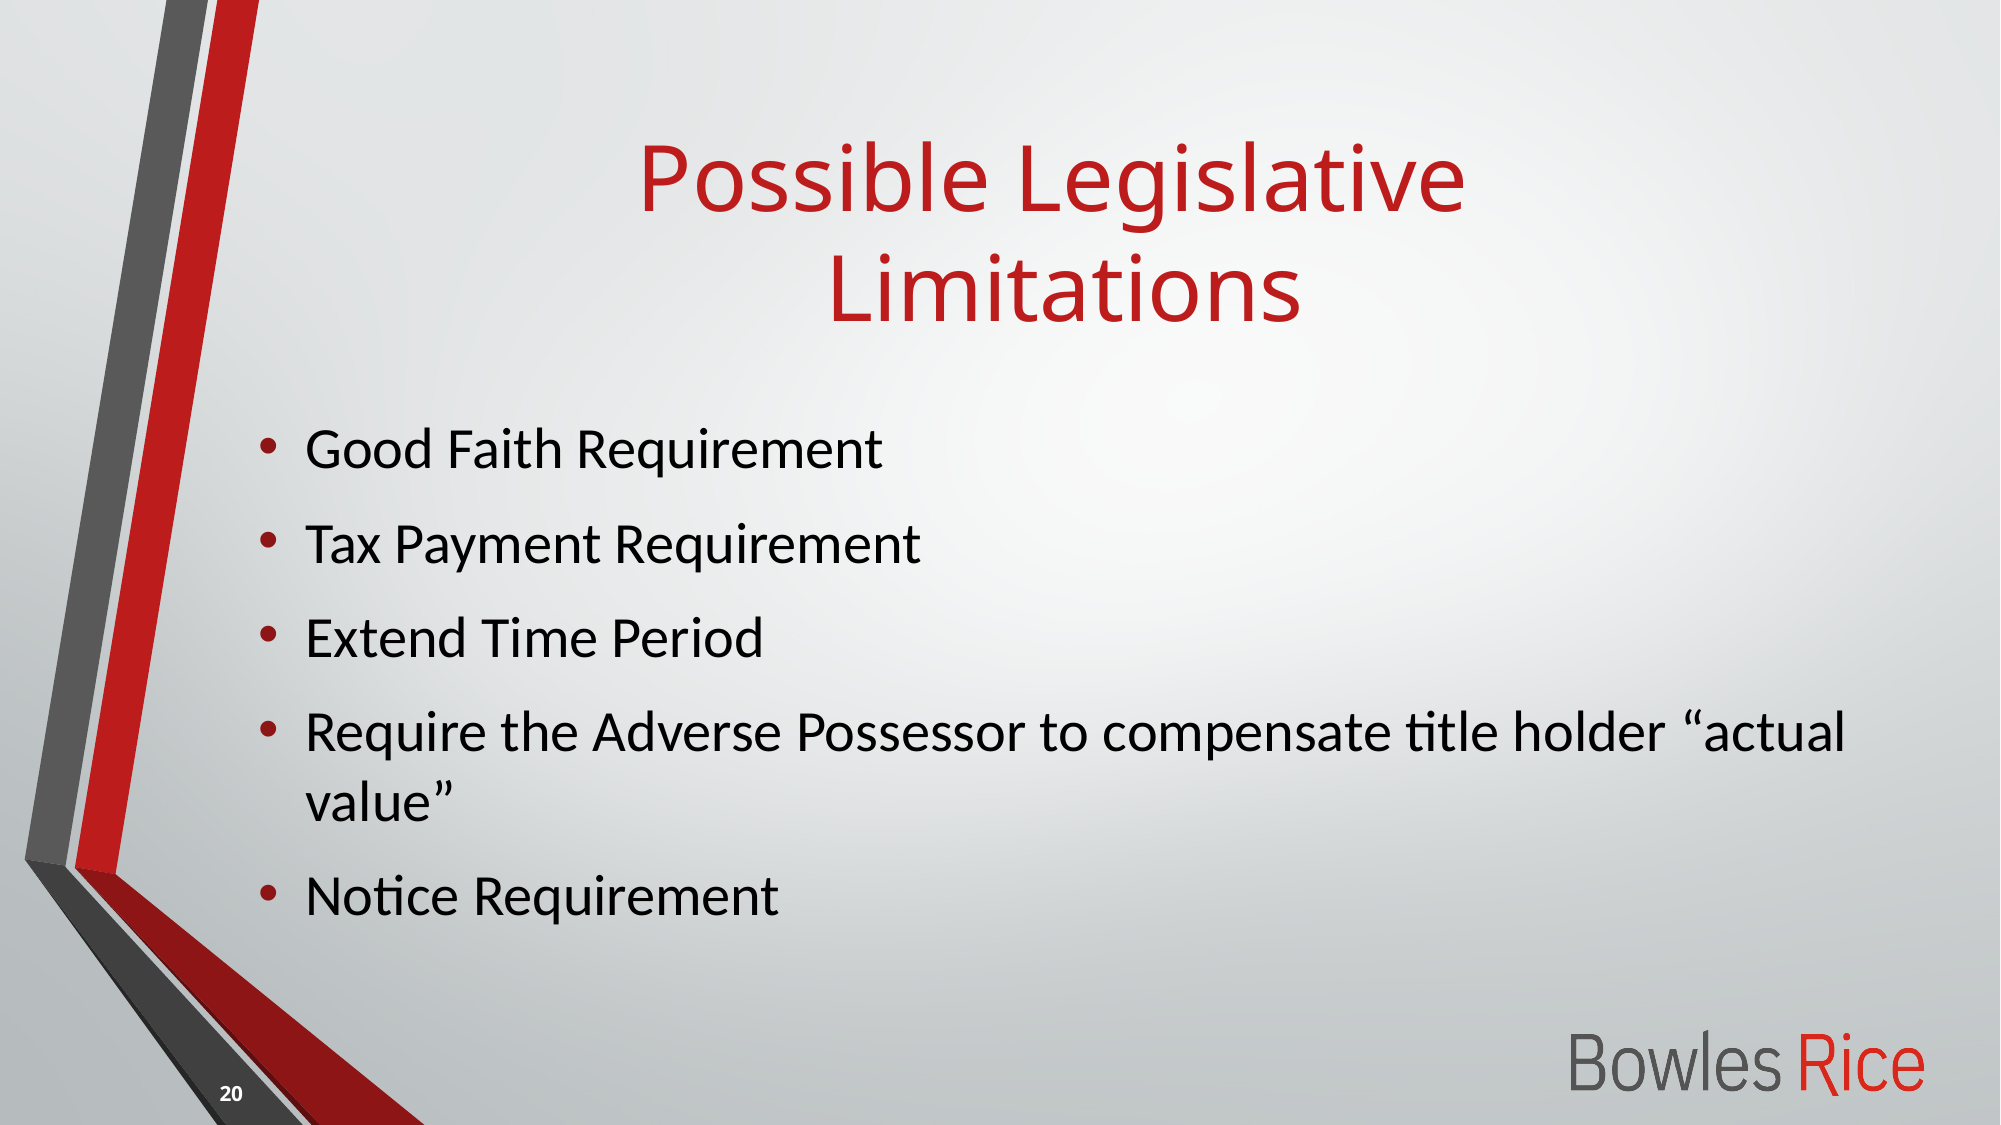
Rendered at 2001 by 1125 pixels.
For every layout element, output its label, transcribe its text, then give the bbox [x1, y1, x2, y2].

list Good Faith Requirement Tax Payment Requirement Extend Time Period Require the Adverse Possessor to compensate title holder “actual value” Notice Requirement [243, 402, 1887, 950]
title Possible Legislative Limitations [243, 112, 1887, 400]
picture [1568, 1027, 1926, 1098]
slide_number 20 [167, 1064, 259, 1125]
